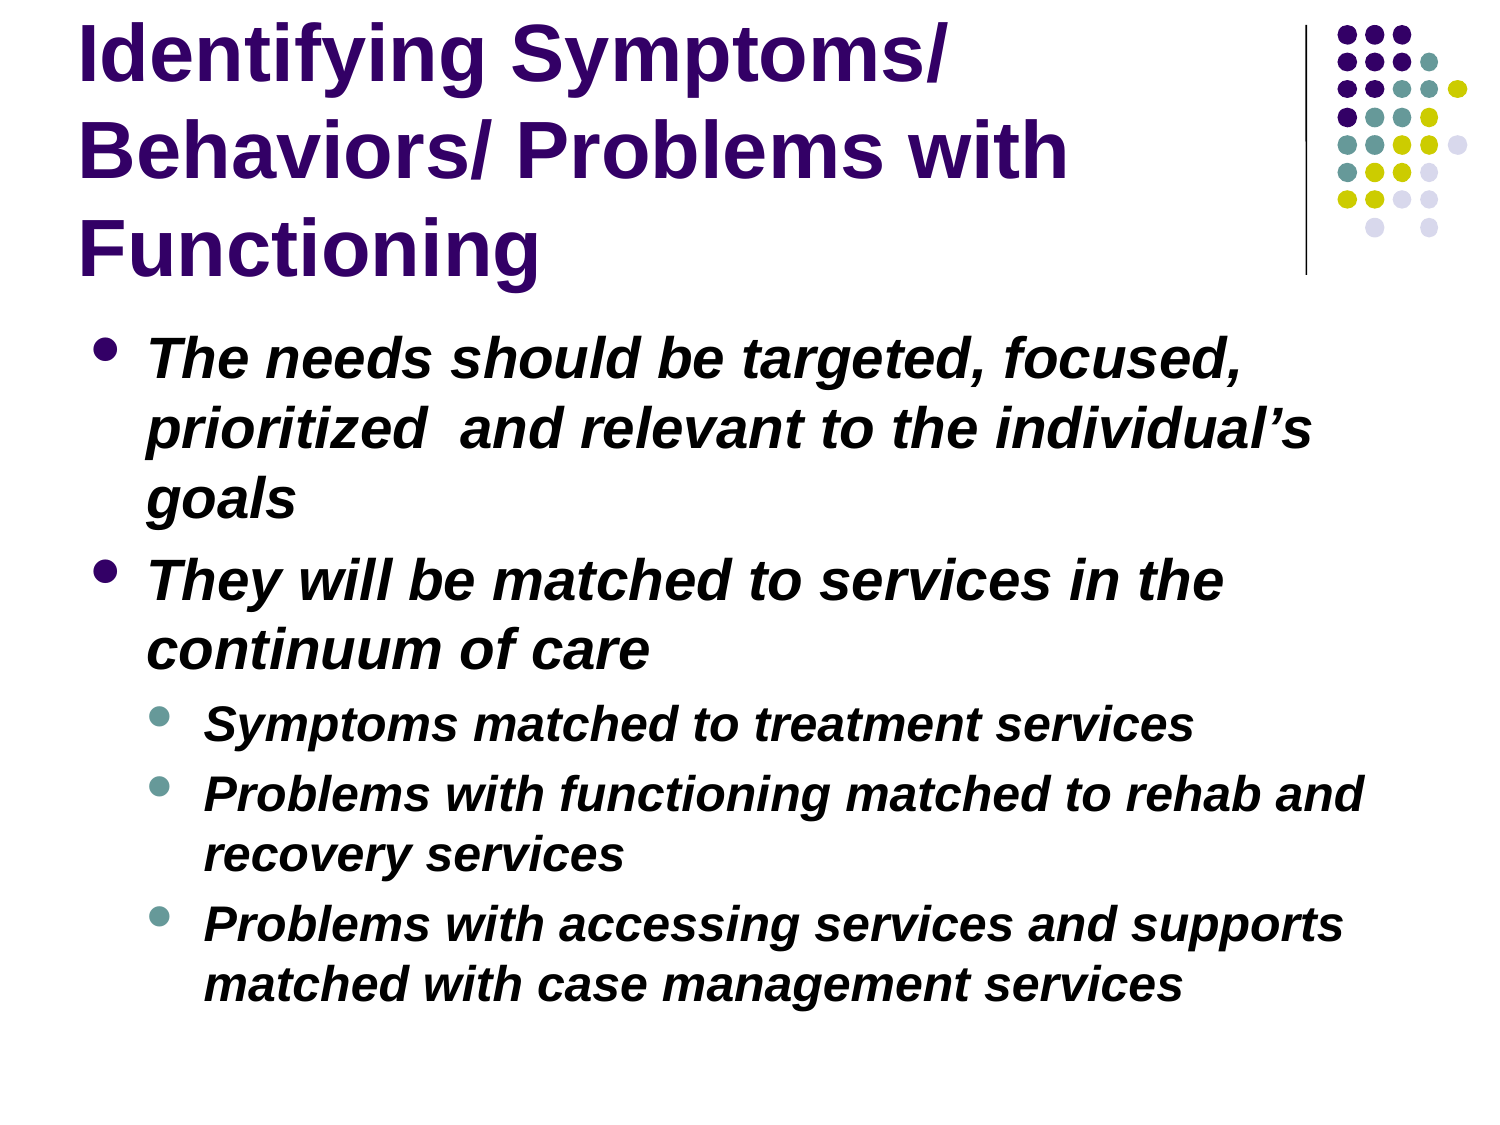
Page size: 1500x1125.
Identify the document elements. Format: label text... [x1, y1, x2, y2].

title Identifying Symptoms/ Behaviors/ Problems with Functioning [62, 74, 1438, 301]
list The needs should be targeted, focused, prioritized and relevant to the individual’s goals They will be matched to services in the continuum of care Symptoms matched to treatment services Problems with functioning matched to rehab and recovery services Problems with accessing services and supports matched with case management services [74, 312, 1426, 1088]
